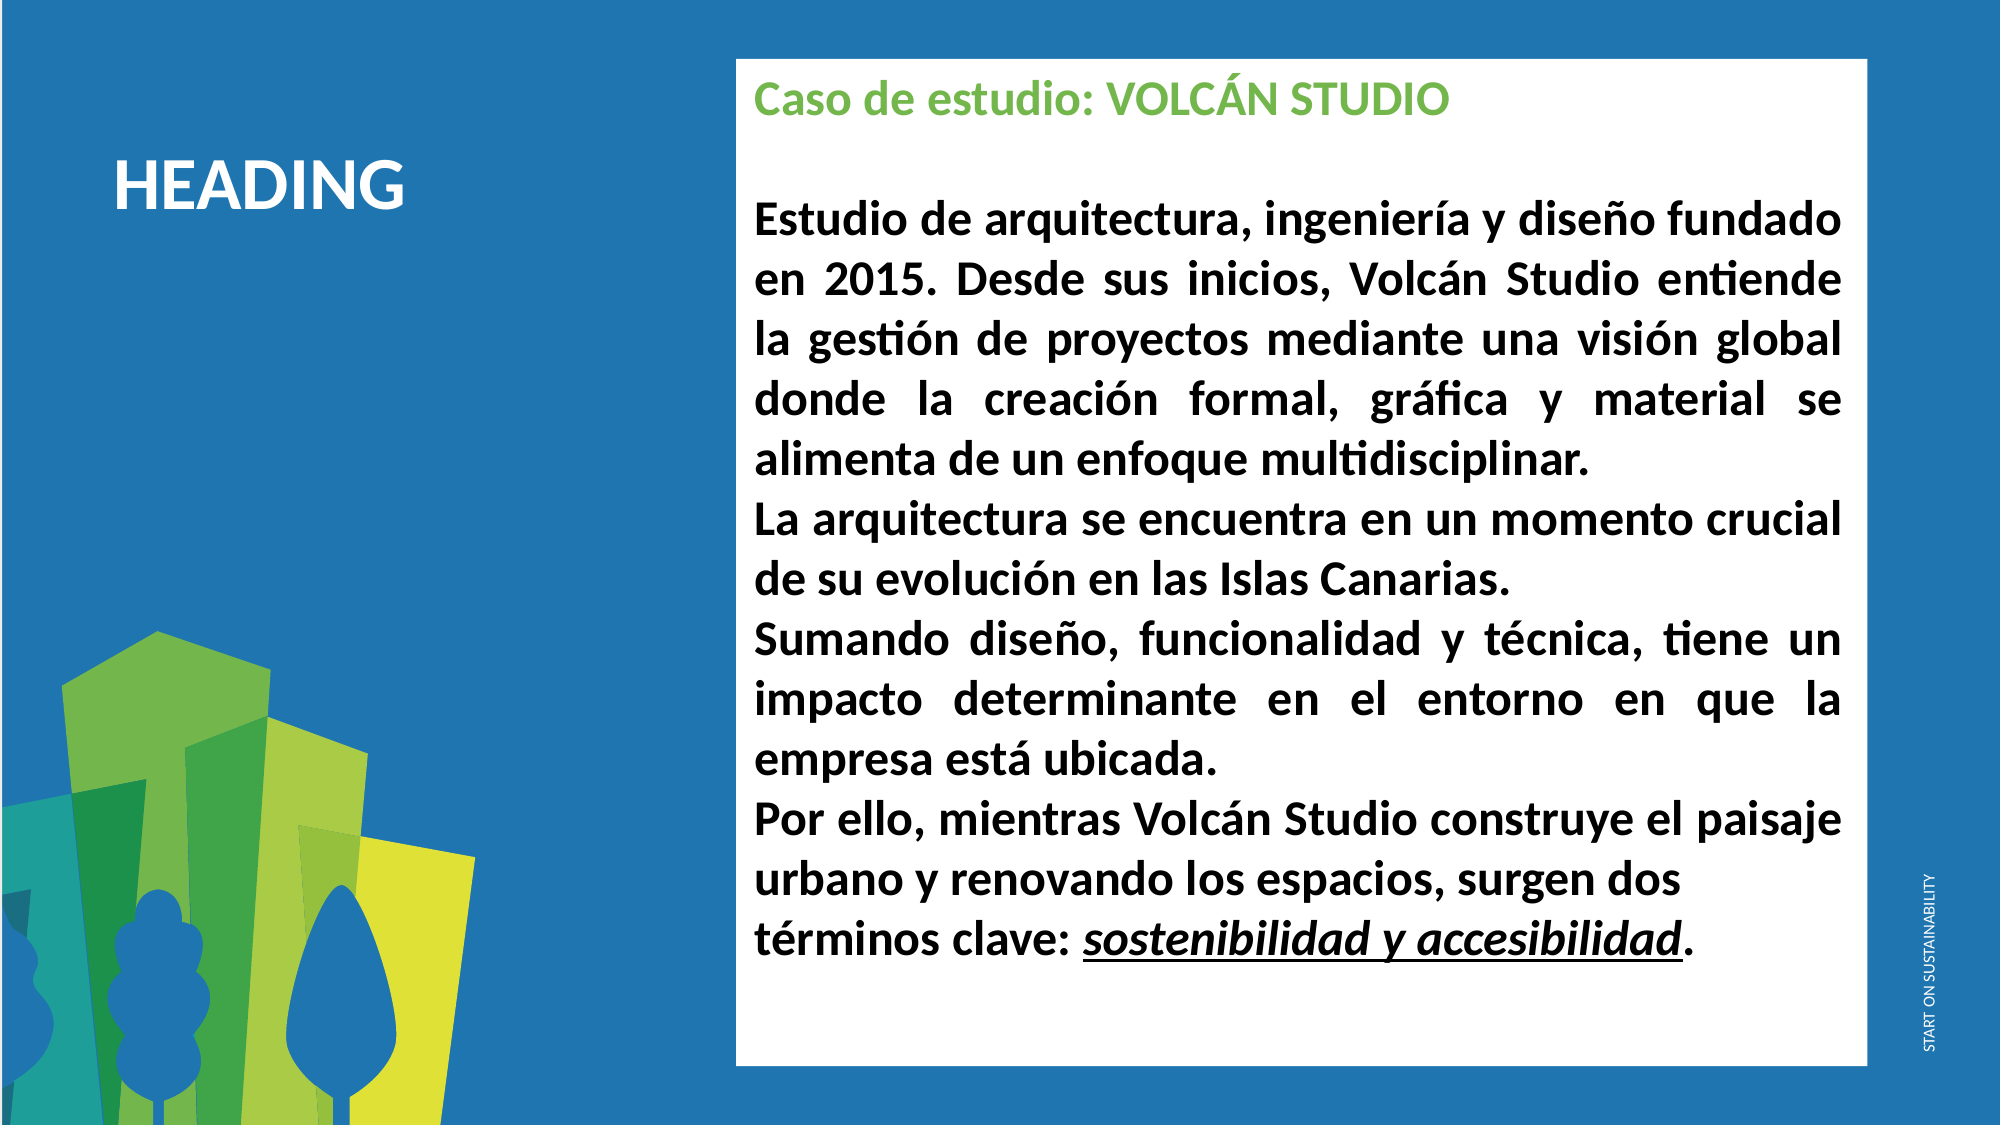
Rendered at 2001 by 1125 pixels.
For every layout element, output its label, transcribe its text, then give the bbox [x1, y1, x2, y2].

list Caso de estudio: VOLCÁN STUDIO Estudio de arquitectura, ingeniería y diseño fundado en 2015. Desde sus inicios, Volcán Studio entiende la gestión de proyectos mediante una visión global donde la creación formal, gráfica y material se alimenta de un enfoque multidisciplinar. La arquitectura se encuentra en un momento crucial de su evolución en las Islas Canarias. Sumando diseño, funcionalidad y técnica, tiene un impacto determinante en el entorno en que la empresa está ubicada. Por ello, mientras Volcán Studio construye el paisaje urbano y renovando los espacios, surgen dos términos clave: sostenibilidad y accesibilidad. [739, 58, 1859, 1002]
list HEADING [98, 137, 612, 429]
